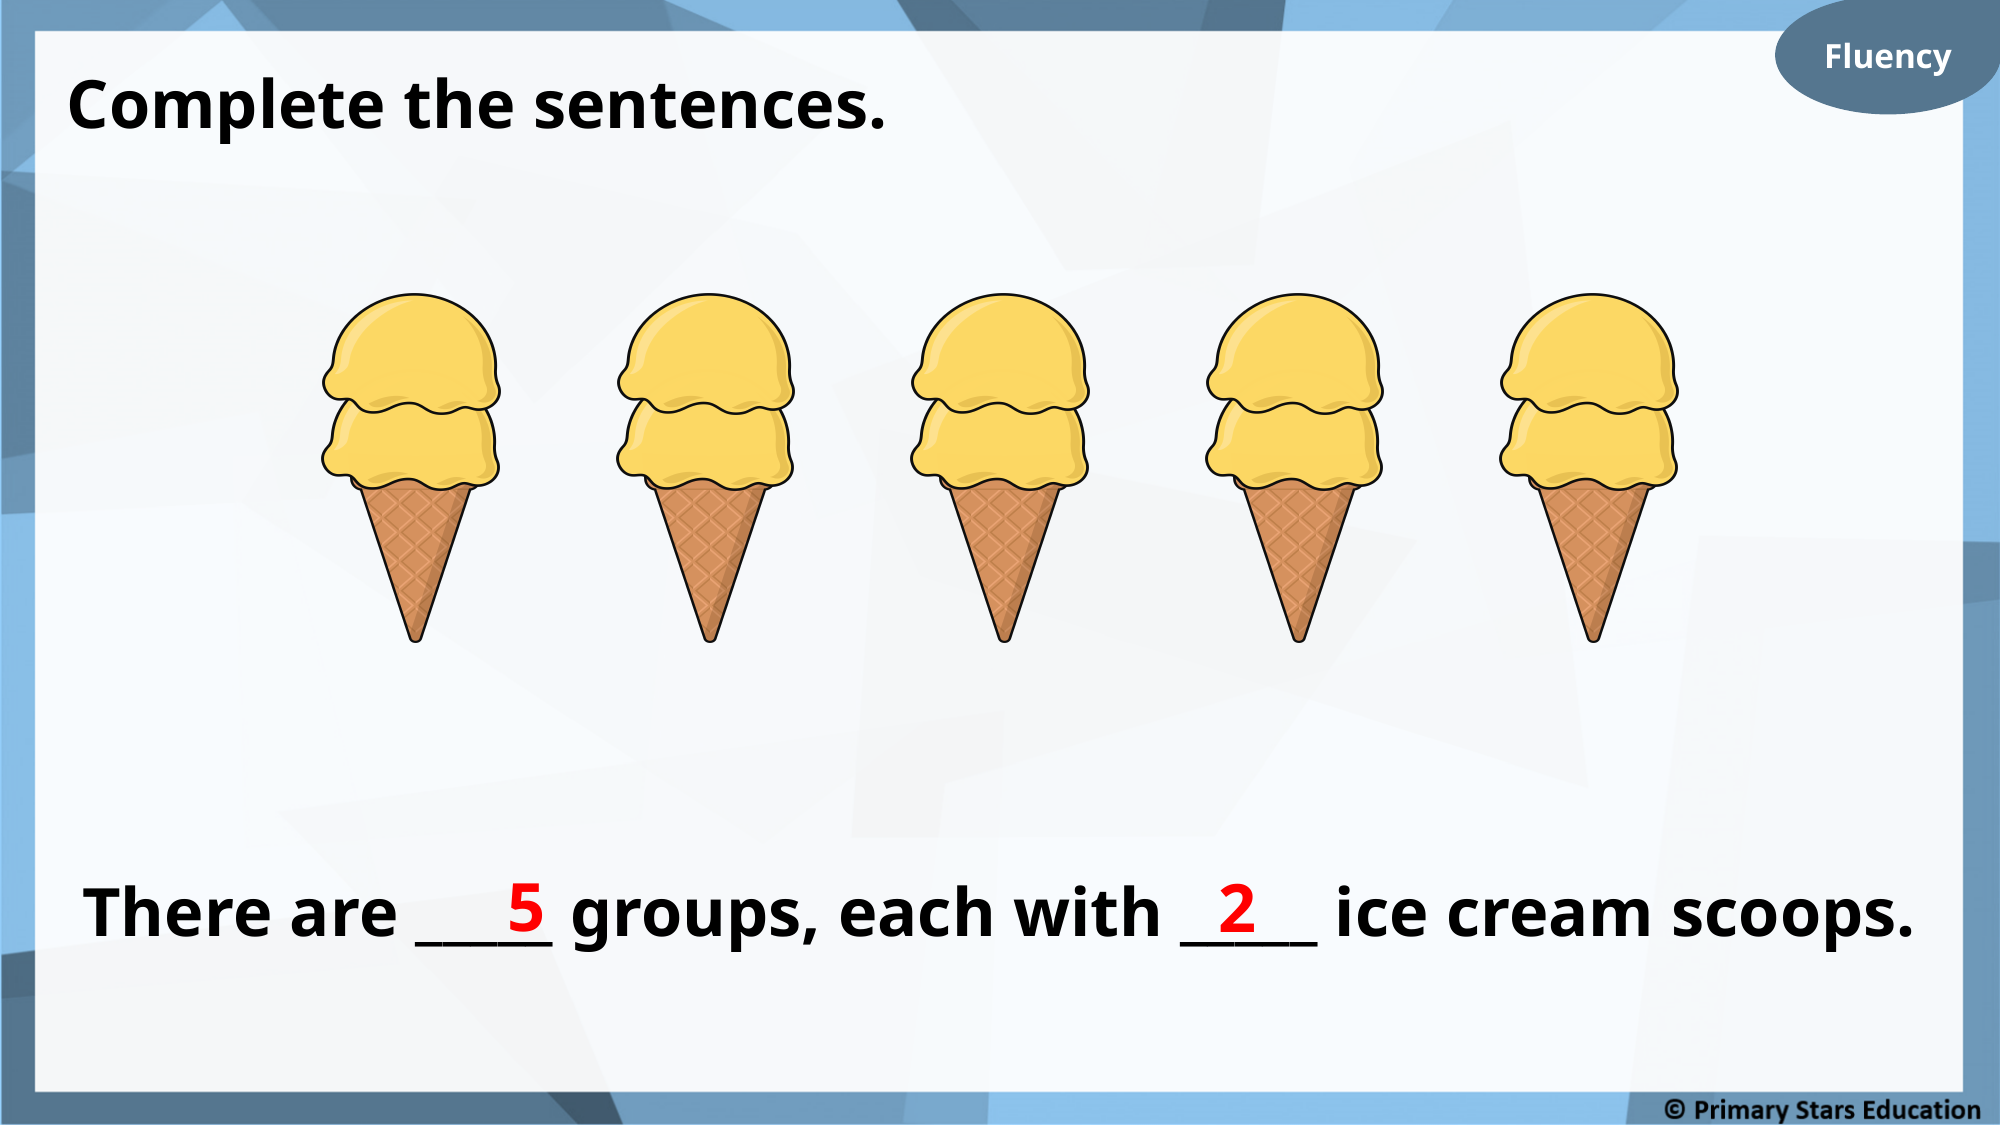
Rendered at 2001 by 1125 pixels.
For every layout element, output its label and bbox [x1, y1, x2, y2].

text_box [0, 0, 2000, 1125]
